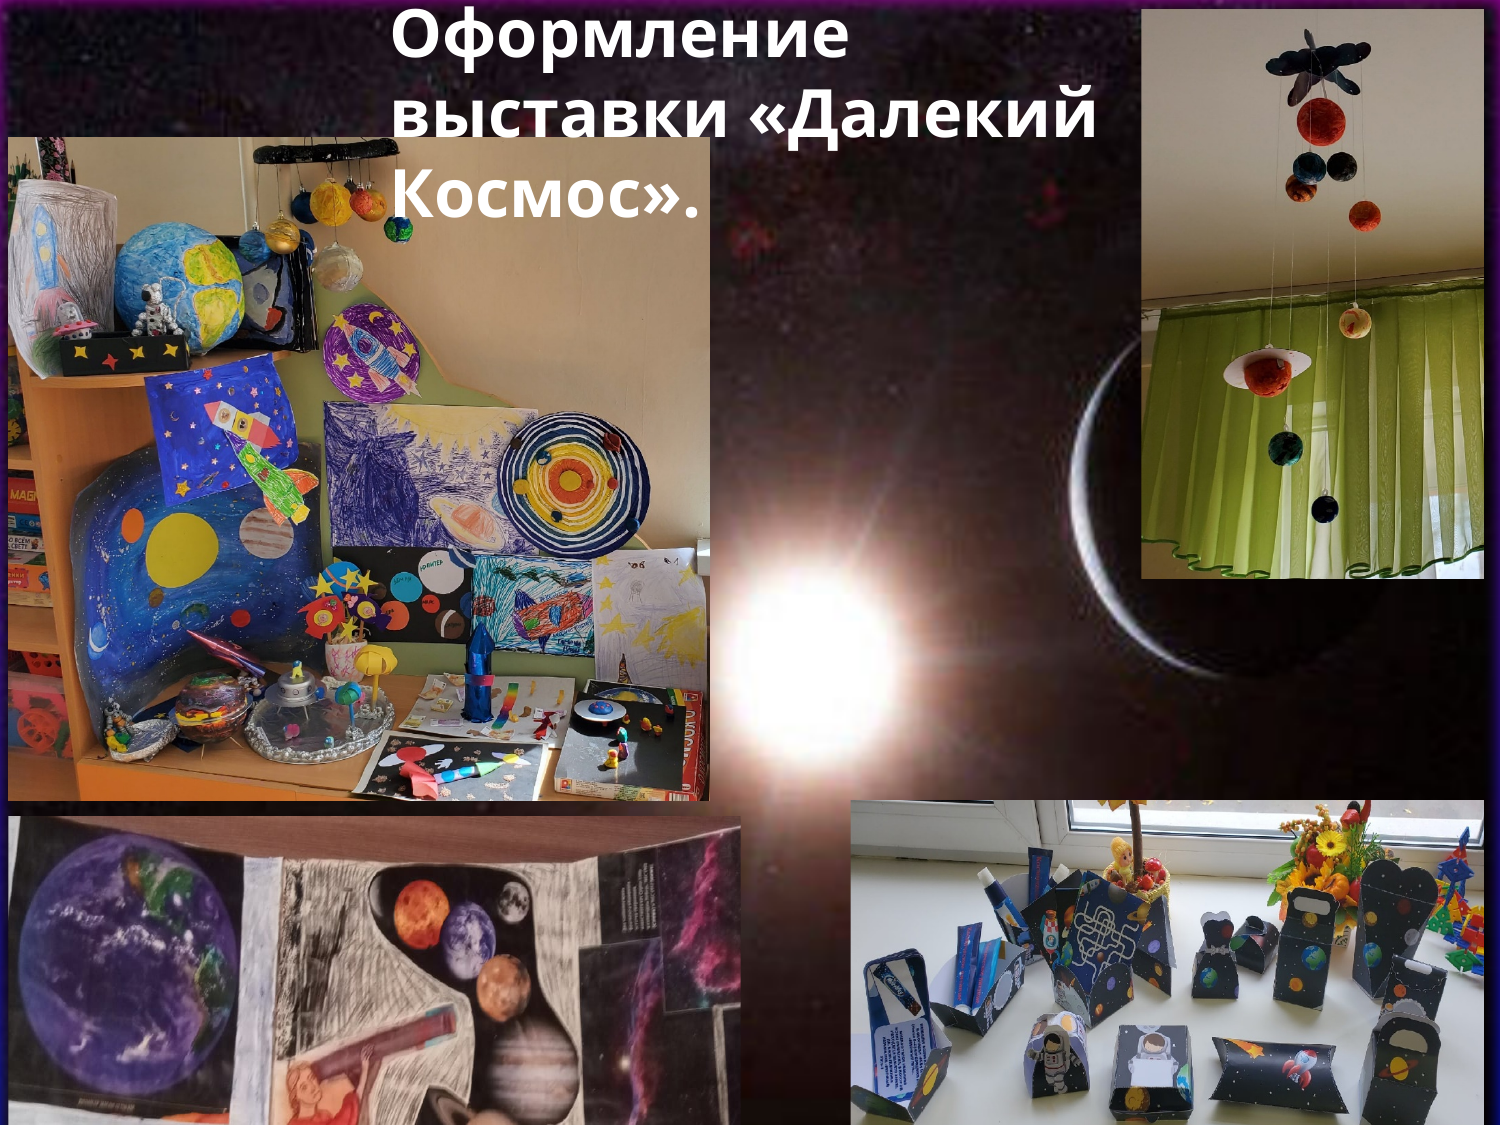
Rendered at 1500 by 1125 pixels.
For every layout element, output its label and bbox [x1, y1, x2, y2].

picture [850, 800, 1485, 1125]
picture [1141, 9, 1485, 579]
picture [8, 816, 741, 1125]
list [0, 0, 1500, 1125]
picture [8, 136, 710, 802]
